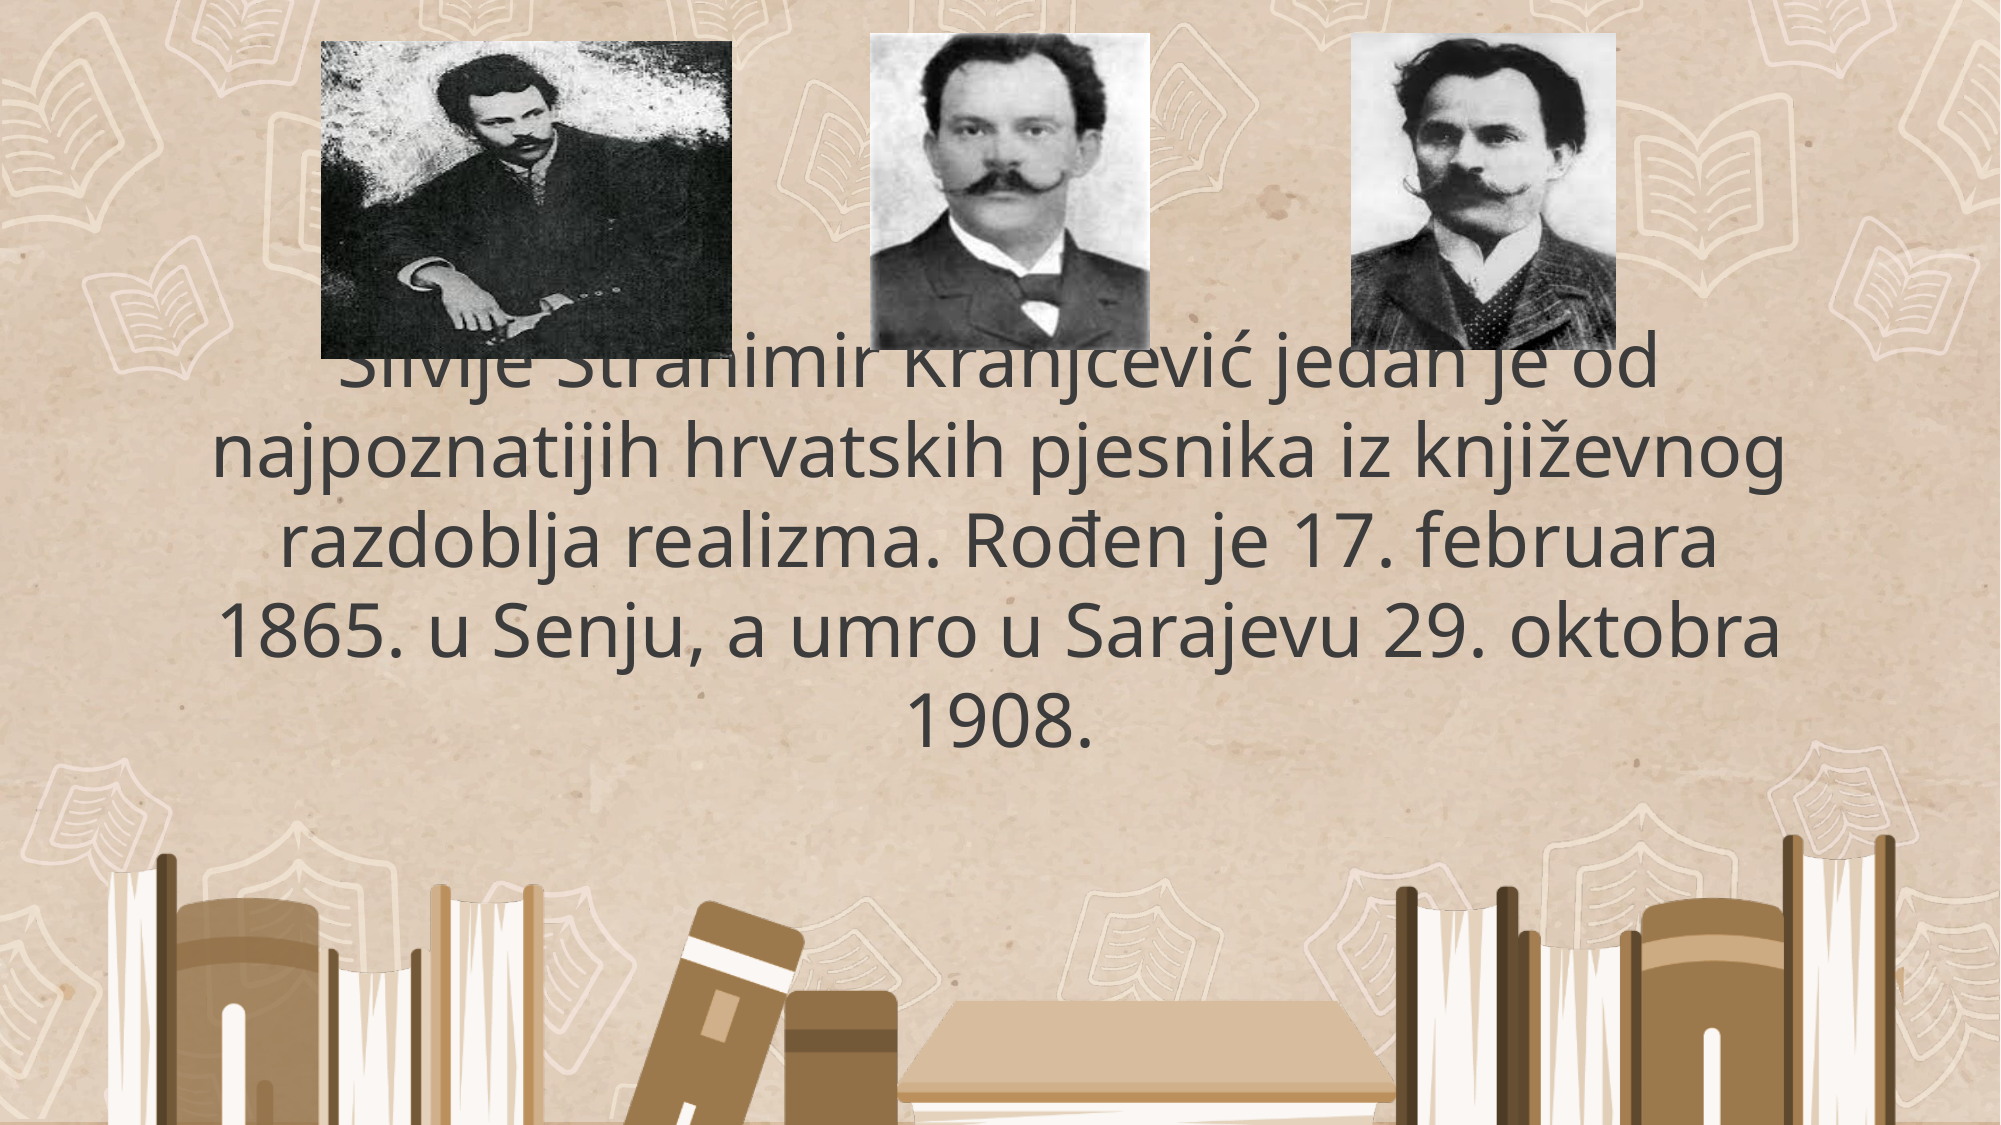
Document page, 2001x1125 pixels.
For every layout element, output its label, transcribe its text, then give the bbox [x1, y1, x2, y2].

picture [0, 0, 2001, 1125]
title Silvije Strahimir Kranjčević jedan je od najpoznatijih hrvatskih pjesnika iz književnog razdoblja realizma. Rođen je 17. februara 1865. u Senju, a umro u Sarajevu 29. oktobra 1908. [183, 290, 1818, 785]
